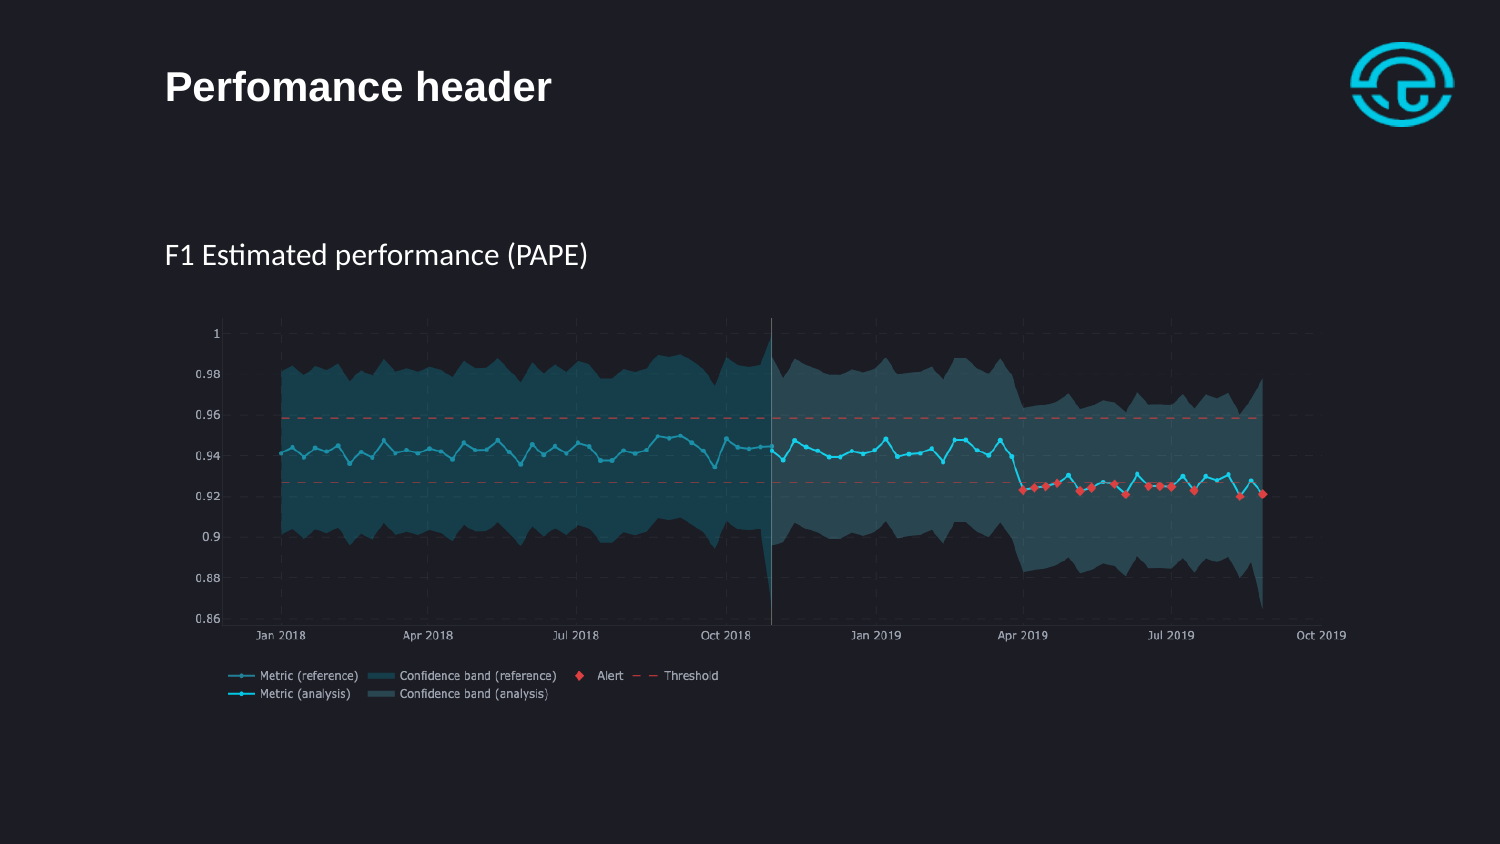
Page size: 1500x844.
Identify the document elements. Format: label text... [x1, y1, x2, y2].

picture [149, 295, 1350, 718]
text_box Perfomance header [149, 42, 1349, 127]
picture [1349, 42, 1455, 127]
